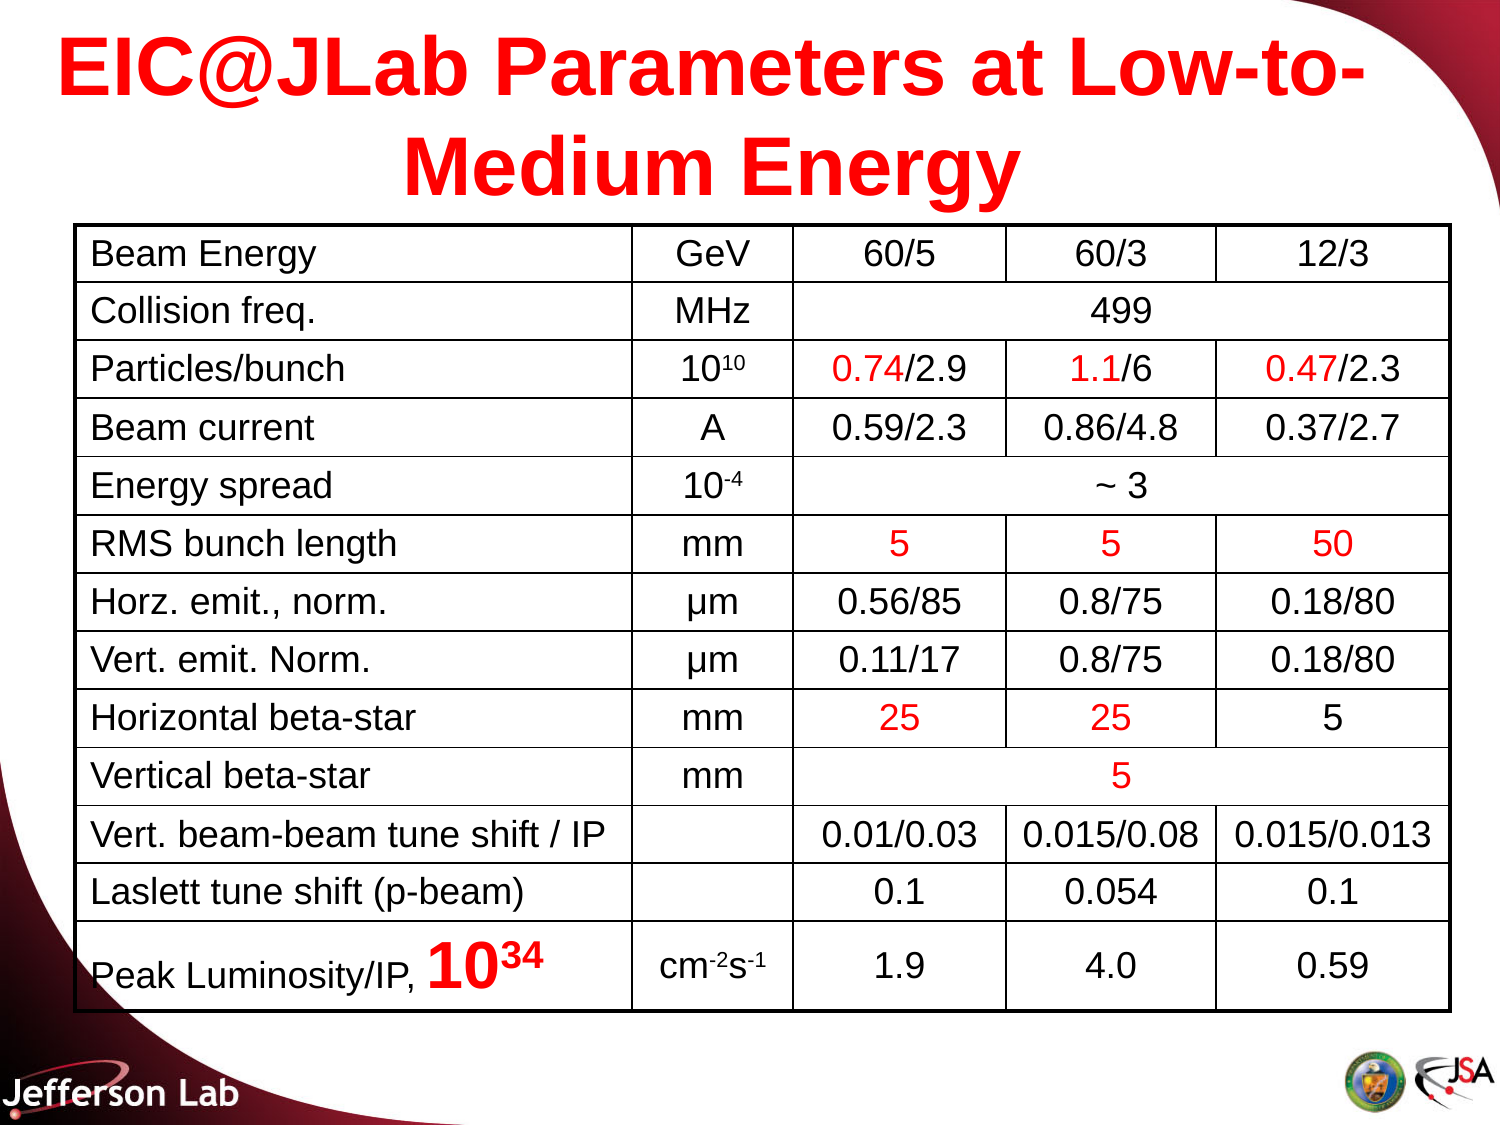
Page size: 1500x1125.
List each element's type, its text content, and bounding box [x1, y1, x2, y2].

table_cell 0.18/80 [1217, 574, 1448, 630]
table_header GeV [633, 227, 792, 281]
table_cell 0.74/2.9 [794, 341, 1005, 397]
table_cell 1.9 [794, 922, 1005, 1009]
table_cell Beam current [77, 399, 631, 456]
table_cell Energy spread [77, 457, 631, 514]
table_cell 0.56/85 [794, 574, 1005, 630]
table_cell mm [633, 516, 792, 572]
table_cell 0.59/2.3 [794, 399, 1005, 456]
table_header 60/5 [794, 227, 1005, 281]
table_cell RMS bunch length [77, 516, 631, 572]
table_cell cm-2s-1 [633, 922, 792, 1009]
table_cell Particles/bunch [77, 341, 631, 397]
table_cell 0.37/2.7 [1217, 399, 1448, 456]
table_cell 1010 [633, 341, 792, 397]
table_cell 0.01/0.03 [794, 806, 1005, 862]
table_cell 0.8/75 [1007, 574, 1215, 630]
table_cell Laslett tune shift (p-beam) [77, 864, 631, 920]
table_cell 5 [1217, 690, 1448, 747]
table_cell 0.1 [794, 864, 1005, 920]
table_cell 0.18/80 [1217, 632, 1448, 688]
table_cell Vert. beam-beam tune shift / IP [77, 806, 631, 862]
table_cell 0.015/0.08 [1007, 806, 1215, 862]
table_cell 4.0 [1007, 922, 1215, 1009]
table_cell 0.11/17 [794, 632, 1005, 688]
table_cell 0.59 [1217, 922, 1448, 1009]
table_cell 10-4 [633, 457, 792, 514]
table_cell MHz [633, 283, 792, 339]
table_cell ~ 3 [794, 457, 1448, 514]
table_cell μm [633, 632, 792, 688]
table_cell 25 [794, 690, 1005, 747]
table_cell Horizontal beta-star [77, 690, 631, 747]
picture [0, 0, 1500, 1125]
table_cell Peak Luminosity/IP, 1034 [77, 922, 631, 1009]
table_header 60/3 [1007, 227, 1215, 281]
table_cell 5 [1007, 516, 1215, 572]
table_cell 0.8/75 [1007, 632, 1215, 688]
table_cell 0.1 [1217, 864, 1448, 920]
table_cell 0.86/4.8 [1007, 399, 1215, 456]
table_cell Collision freq. [77, 283, 631, 339]
table_cell 499 [794, 283, 1448, 339]
table_cell [633, 864, 792, 920]
table_cell A [633, 399, 792, 456]
table_header Beam Energy [77, 227, 631, 281]
table_cell [633, 806, 792, 862]
table_cell mm [633, 690, 792, 747]
table_cell 0.054 [1007, 864, 1215, 920]
table_cell 1.1/6 [1007, 341, 1215, 397]
table_cell 0.015/0.013 [1217, 806, 1448, 862]
table_header 12/3 [1217, 227, 1448, 281]
table_cell μm [633, 574, 792, 630]
table_cell 0.47/2.3 [1217, 341, 1448, 397]
table_cell 25 [1007, 690, 1215, 747]
table_cell 5 [794, 748, 1448, 805]
title EIC@JLab Parameters at Low-to-Medium Energy [0, 24, 1426, 201]
table_cell Vert. emit. Norm. [77, 632, 631, 688]
table_cell Vertical beta-star [77, 748, 631, 805]
table_cell 50 [1217, 516, 1448, 572]
table_cell Horz. emit., norm. [77, 574, 631, 630]
table_cell mm [633, 748, 792, 805]
table_cell 5 [794, 516, 1005, 572]
